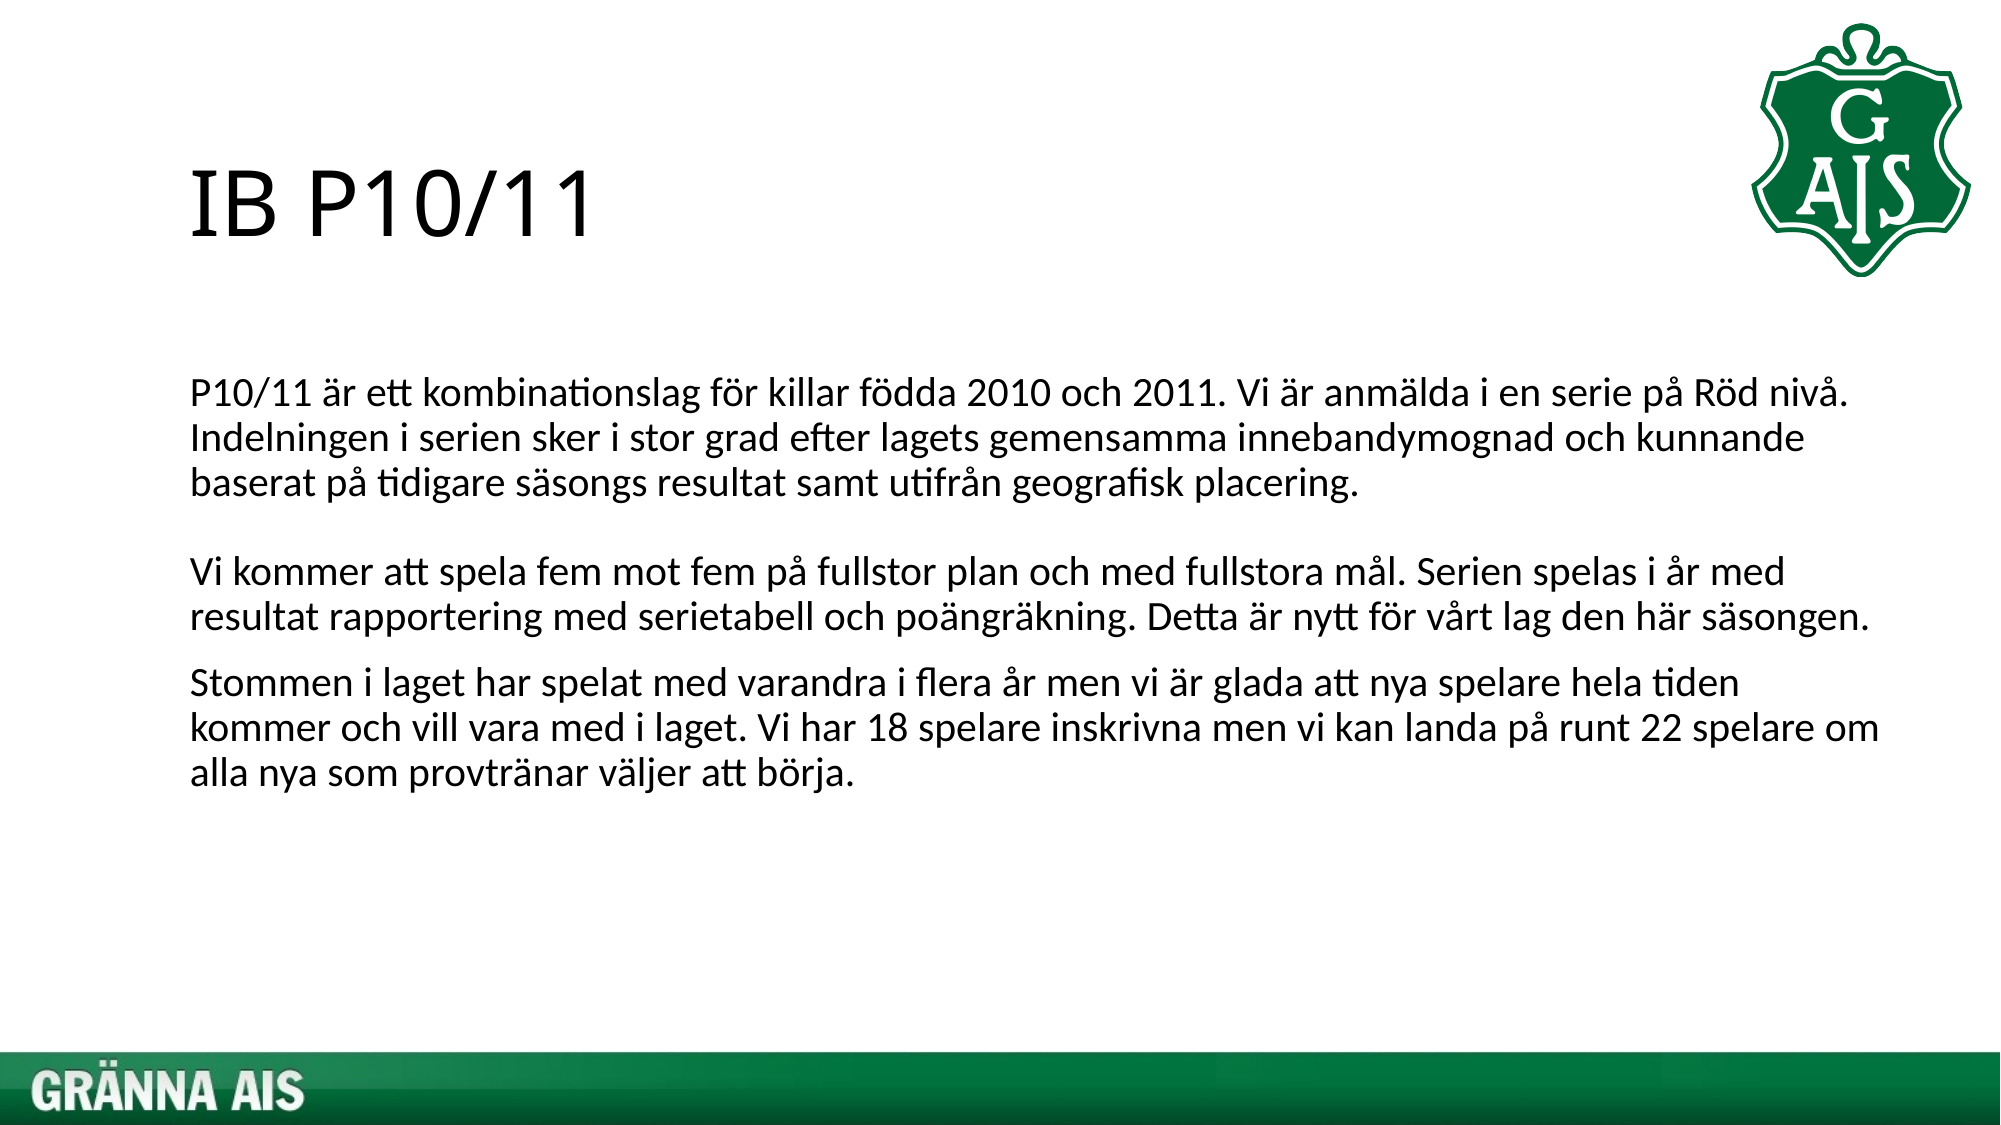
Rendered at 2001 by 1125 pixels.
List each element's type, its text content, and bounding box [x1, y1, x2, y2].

picture [0, 1051, 2000, 1125]
title IB P10/11 [174, 87, 1751, 326]
text_box [999, 259, 1825, 1042]
picture [1751, 23, 1971, 277]
text_box P10/11 är ett kombinationslag för killar födda 2010 och 2011. Vi är anmälda i en serie på Röd nivå. Indelningen i serien sker i stor grad efter lagets gemensamma innebandymognad och kunnande baserat på tidigare säsongs resultat samt utifrån geografisk placering. Vi kommer att spela fem mot fem på fullstor plan och med fullstora mål. Serien spelas i år med resultat rapportering med serietabell och poängräkning. Detta är nytt för vårt lag den här säsongen. Stommen i laget har spelat med varandra i flera år men vi är glada att nya spelare hela tiden kommer och vill vara med i laget. Vi har 18 spelare inskrivna men vi kan landa på runt 22 spelare om alla nya som provtränar väljer att börja. [174, 362, 1904, 1051]
